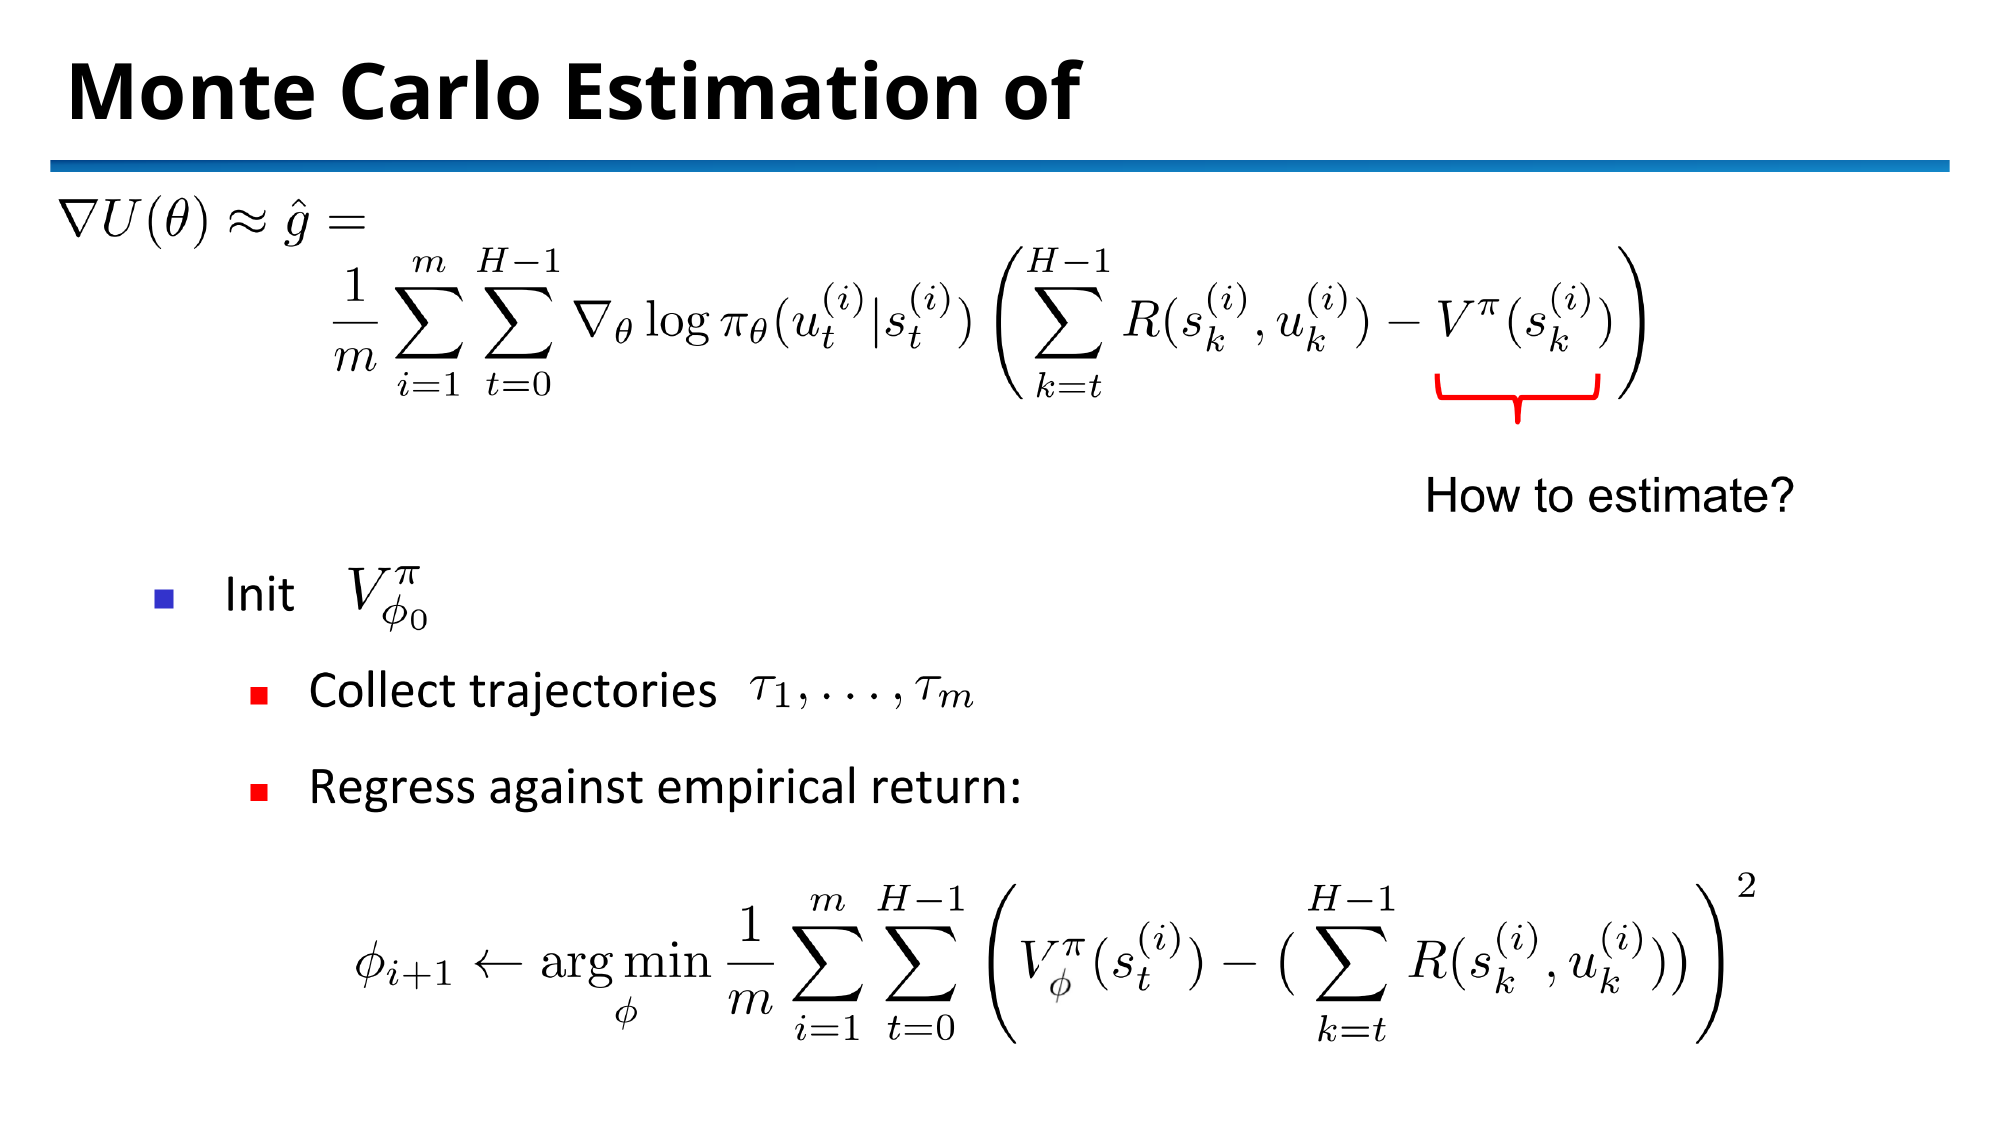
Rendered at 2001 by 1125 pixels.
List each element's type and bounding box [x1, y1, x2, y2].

picture [50, 160, 1950, 172]
picture [42, 185, 1855, 1081]
